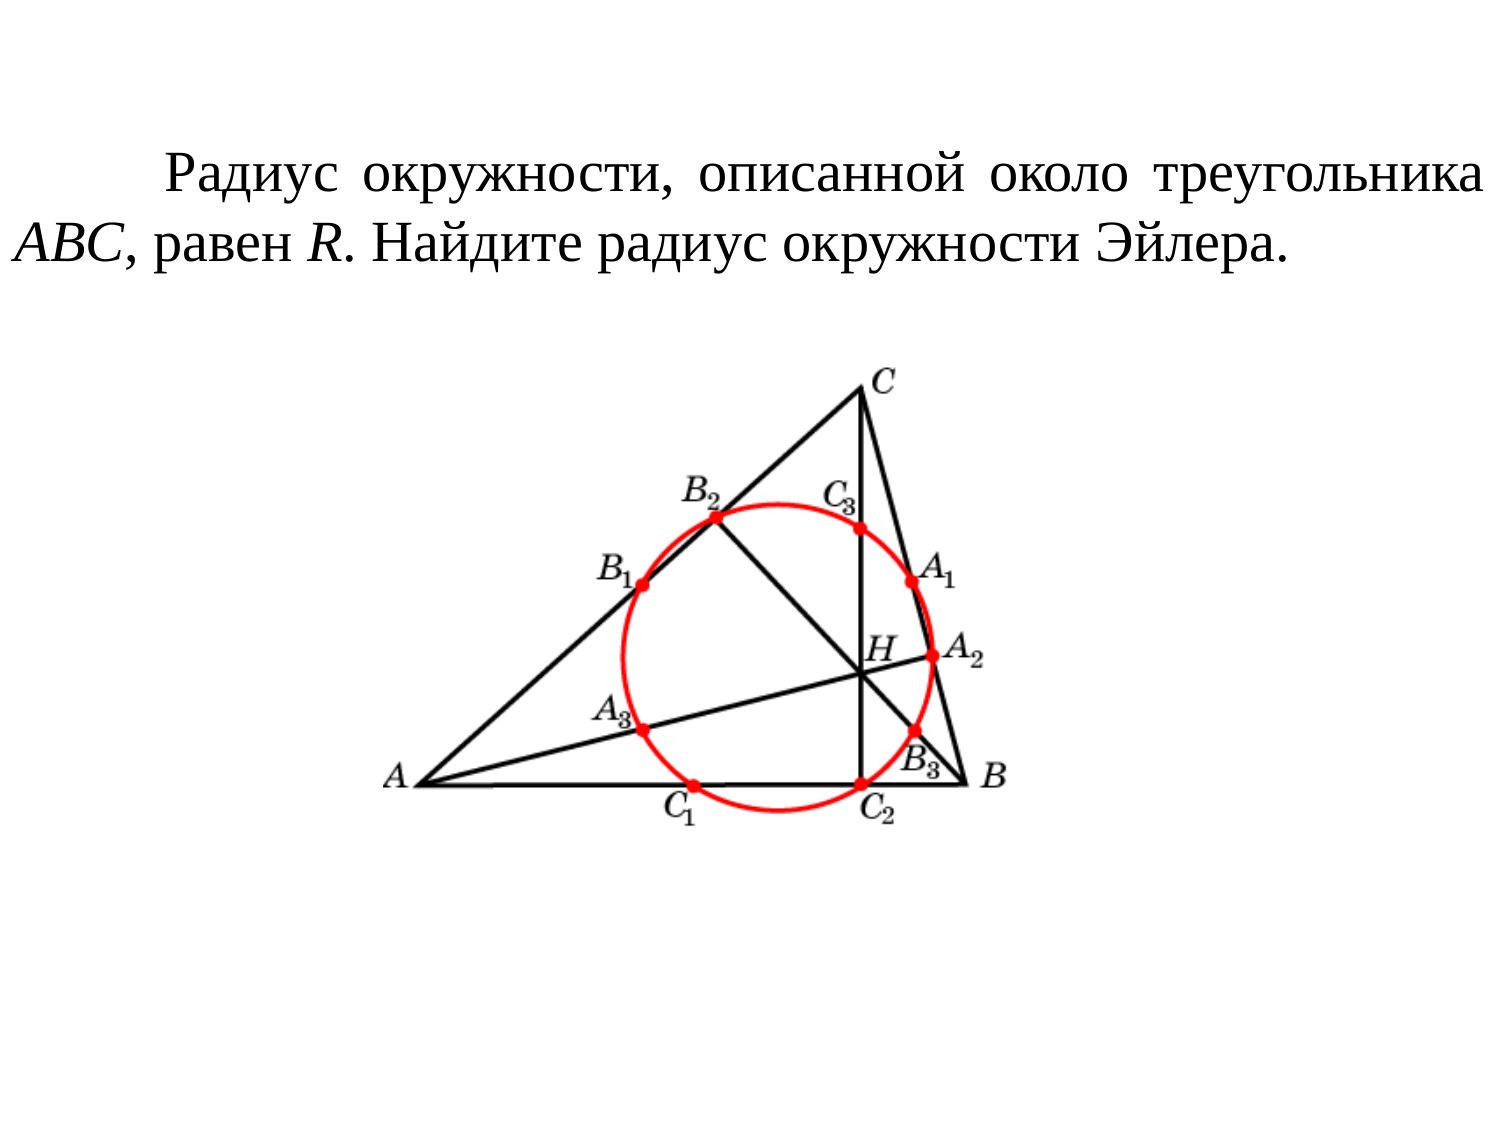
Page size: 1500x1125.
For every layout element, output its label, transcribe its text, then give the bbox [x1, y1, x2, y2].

picture [383, 361, 1008, 833]
text_box Радиус окружности, описанной около треугольника ABC, равен R. Найдите радиус окружности Эйлера. [0, 125, 1500, 281]
